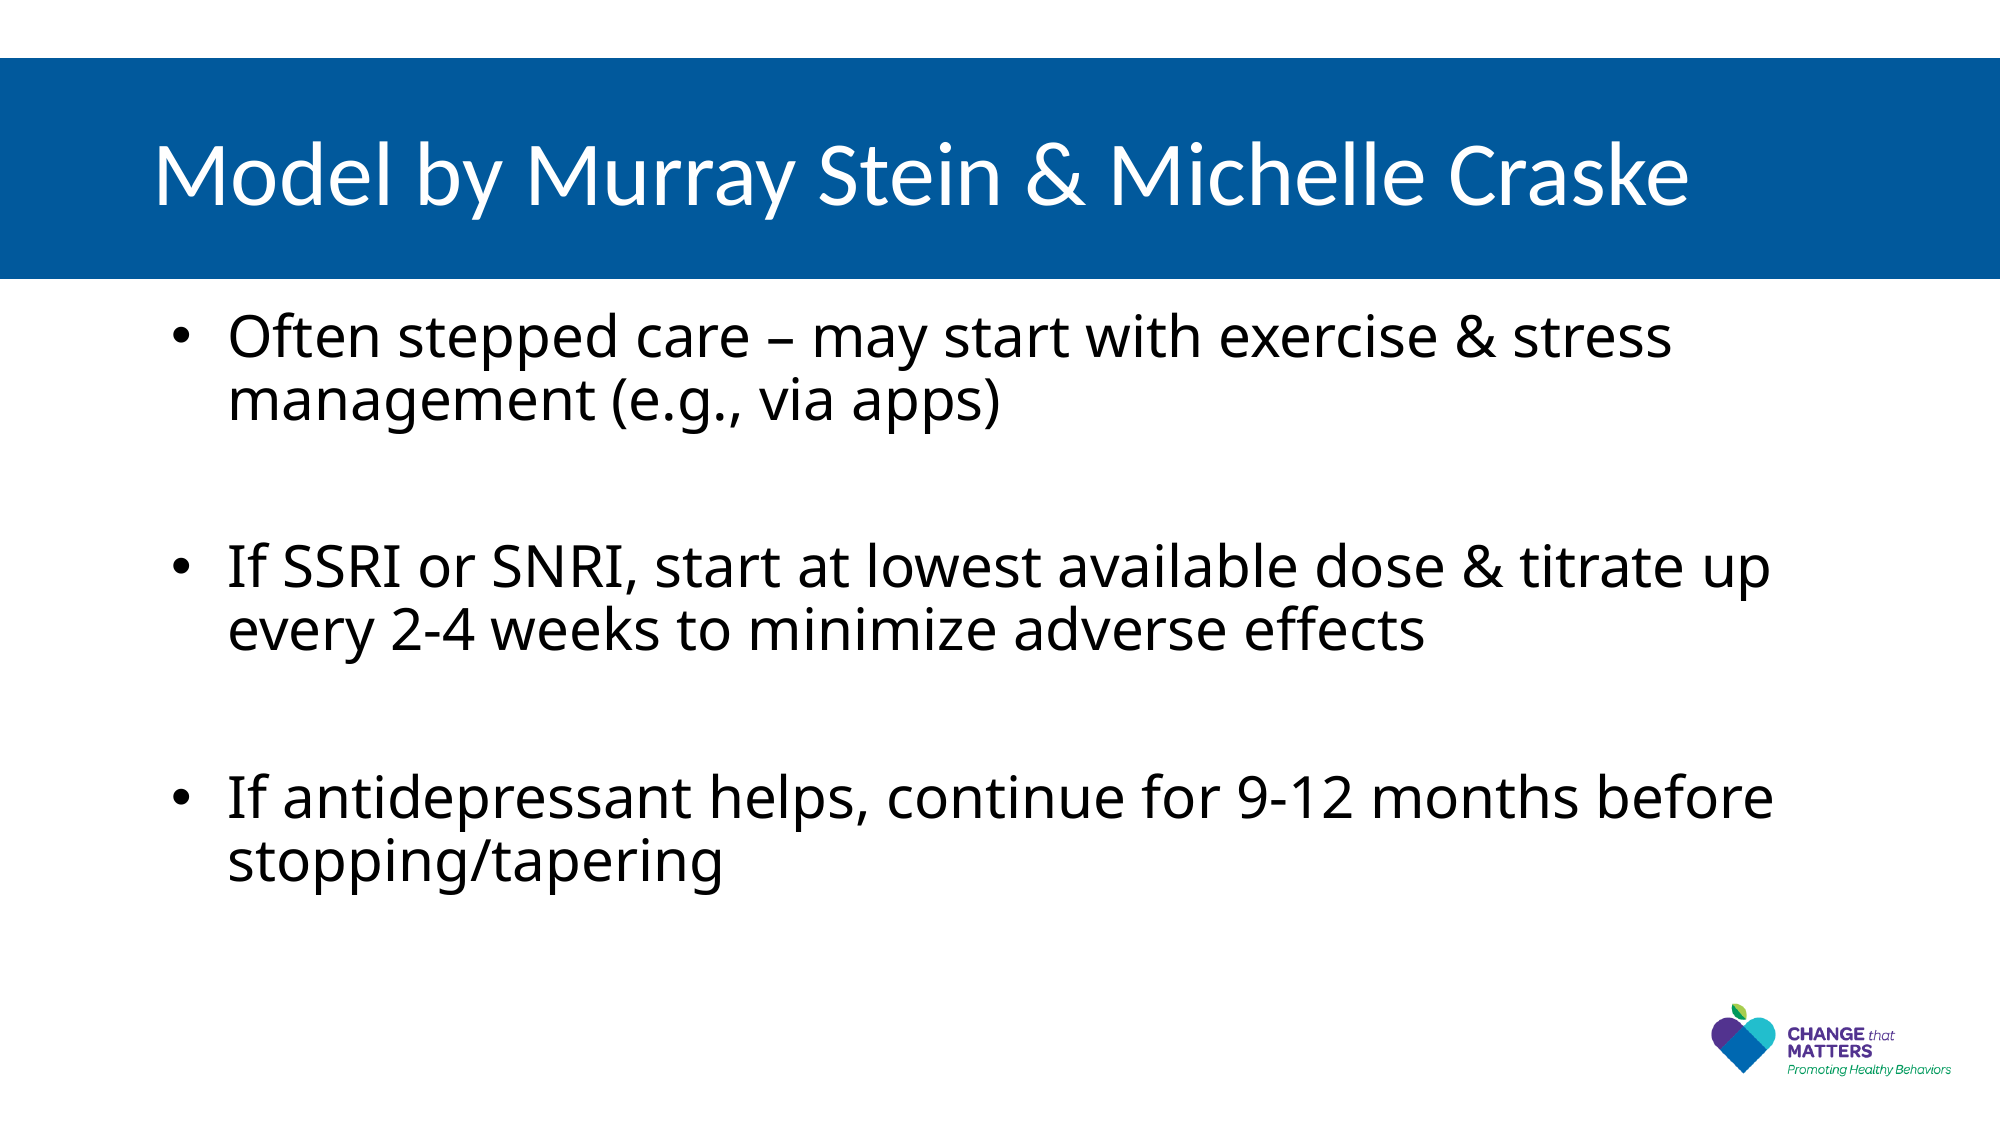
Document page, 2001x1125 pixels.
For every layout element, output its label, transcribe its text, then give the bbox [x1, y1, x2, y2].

list Often stepped care – may start with exercise & stress management (e.g., via apps) If SSRI or SNRI, start at lowest available dose & titrate up every 2-4 weeks to minimize adverse effects If antidepressant helps, continue for 9-12 months before stopping/tapering [137, 299, 1863, 1014]
text_box [0, 58, 2000, 279]
picture [1683, 988, 1979, 1111]
title Model by Murray Stein & Michelle Craske [137, 59, 1863, 293]
